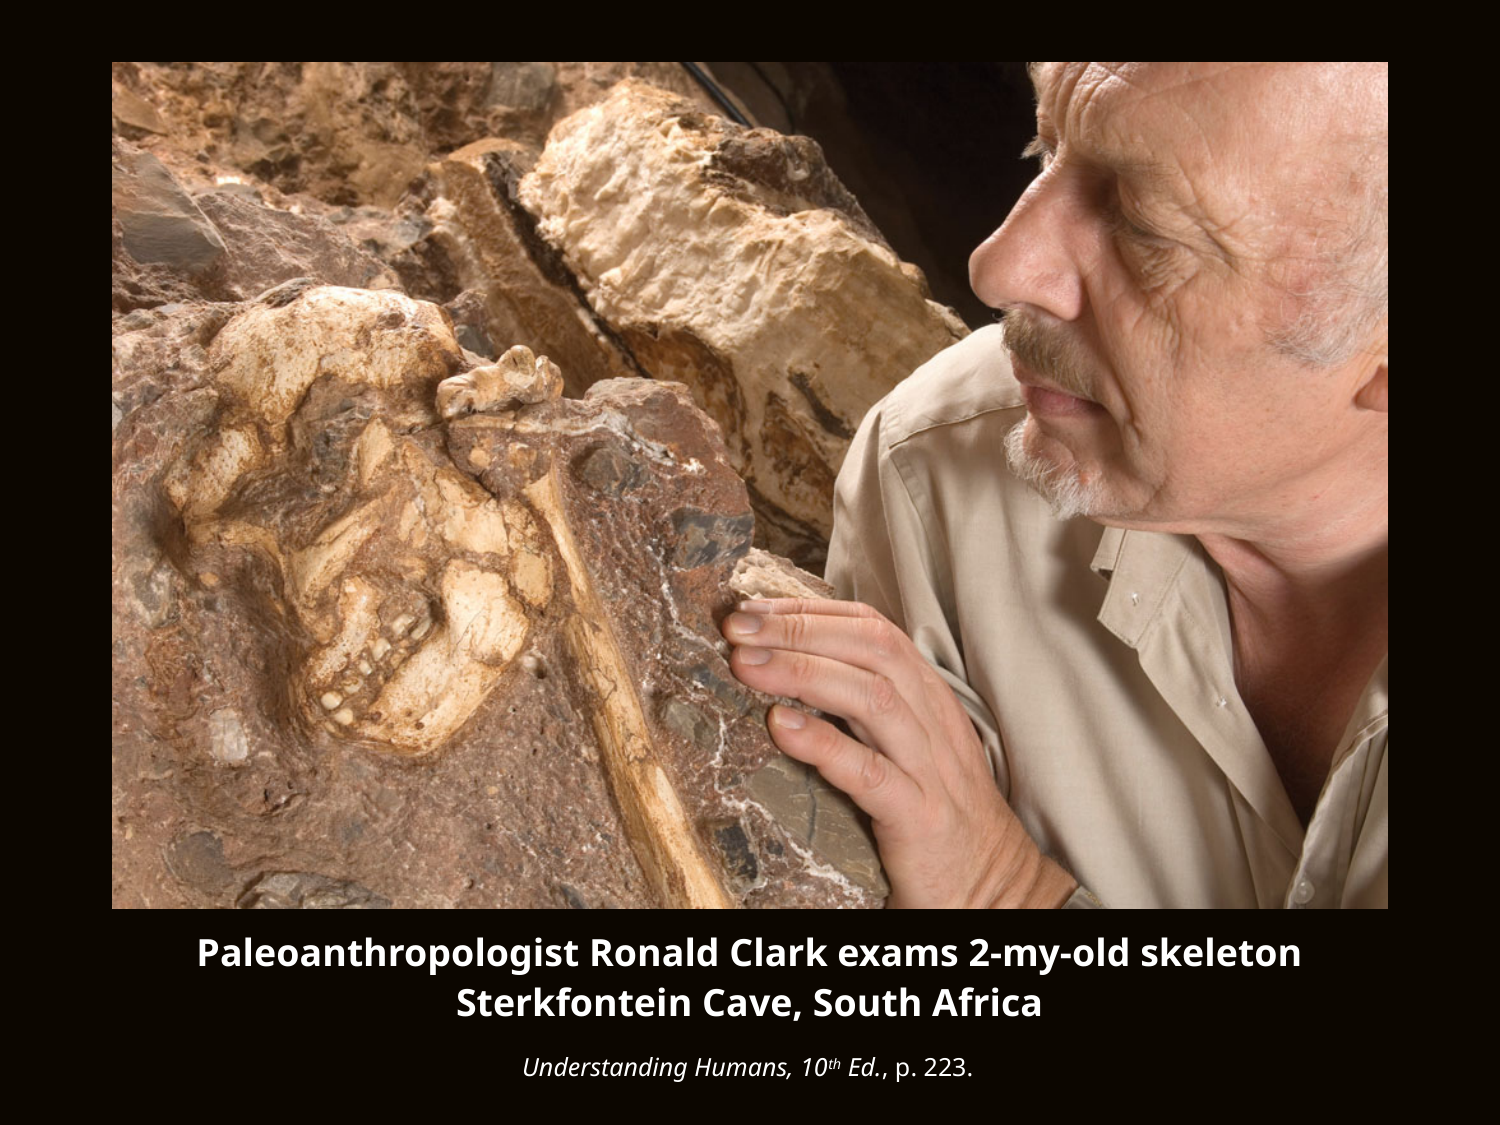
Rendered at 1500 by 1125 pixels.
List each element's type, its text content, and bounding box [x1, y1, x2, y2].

picture [112, 62, 1388, 910]
text_box Understanding Humans, 10th Ed., p. 223. [507, 1029, 989, 1090]
text_box Paleoanthropologist Ronald Clark exams 2-my-old skeleton Sterkfontein Cave, South Africa [99, 917, 1400, 1031]
